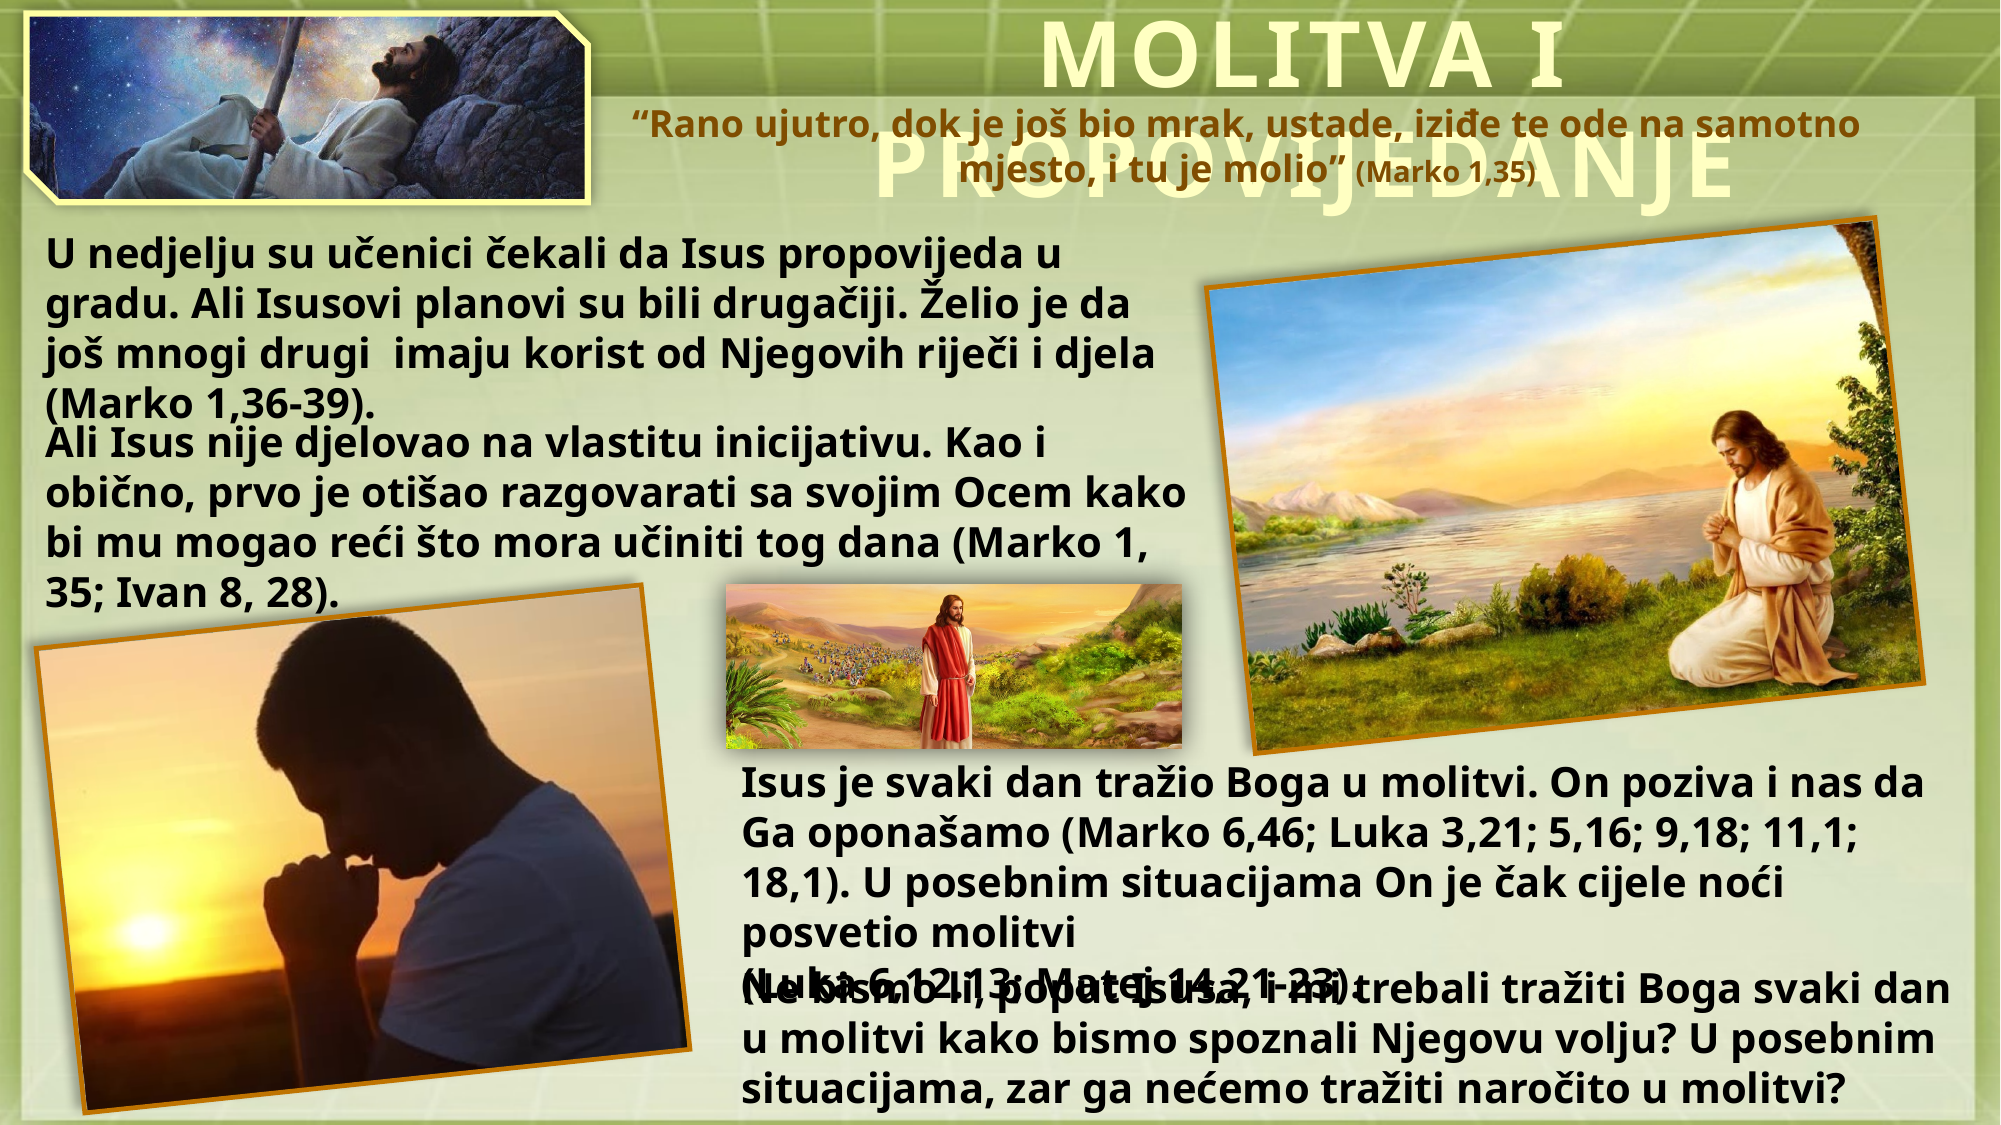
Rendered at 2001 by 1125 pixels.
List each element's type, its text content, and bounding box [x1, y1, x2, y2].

picture [0, 0, 2001, 1125]
text_box U nedjelju su učenici čekali da Isus propovijeda u gradu. Ali Isusovi planovi su bili drugačiji. Želio je da još mnogi drugi imaju korist od Njegovih riječi i djela (Marko 1,36-39). [30, 219, 1179, 408]
text_box Isus je svaki dan tražio Boga u molitvi. On poziva i nas da Ga oponašamo (Marko 6,46; Luka 3,21; 5,16; 9,18; 11,1; 18,1). U posebnim situacijama On je čak cijele noći posvetio molitvi (Luka 6,12.13; Matej 14,21-23). [726, 748, 1974, 954]
text_box MOLITVA I PROPOVIJEDANJE [608, 0, 2000, 224]
text_box “Rano ujutro, dok je još bio mrak, ustade, iziđe te ode na samotno mjesto, i tu je molio” (Marko 1,35) [608, 92, 1887, 198]
text_box Ne bismo li, poput Isusa, i mi trebali tražiti Boga svaki dan u molitvi kako bismo spoznali Njegovu volju? U posebnim situacijama, zar ga nećemo tražiti naročito u molitvi? [726, 954, 1974, 1120]
text_box Ali Isus nije djelovao na vlastitu inicijativu. Kao i obično, prvo je otišao razgovarati sa svojim Ocem kako bi mu mogao reći što mora učiniti tog dana (Marko 1, 35; Ivan 8, 28). [30, 408, 1214, 624]
